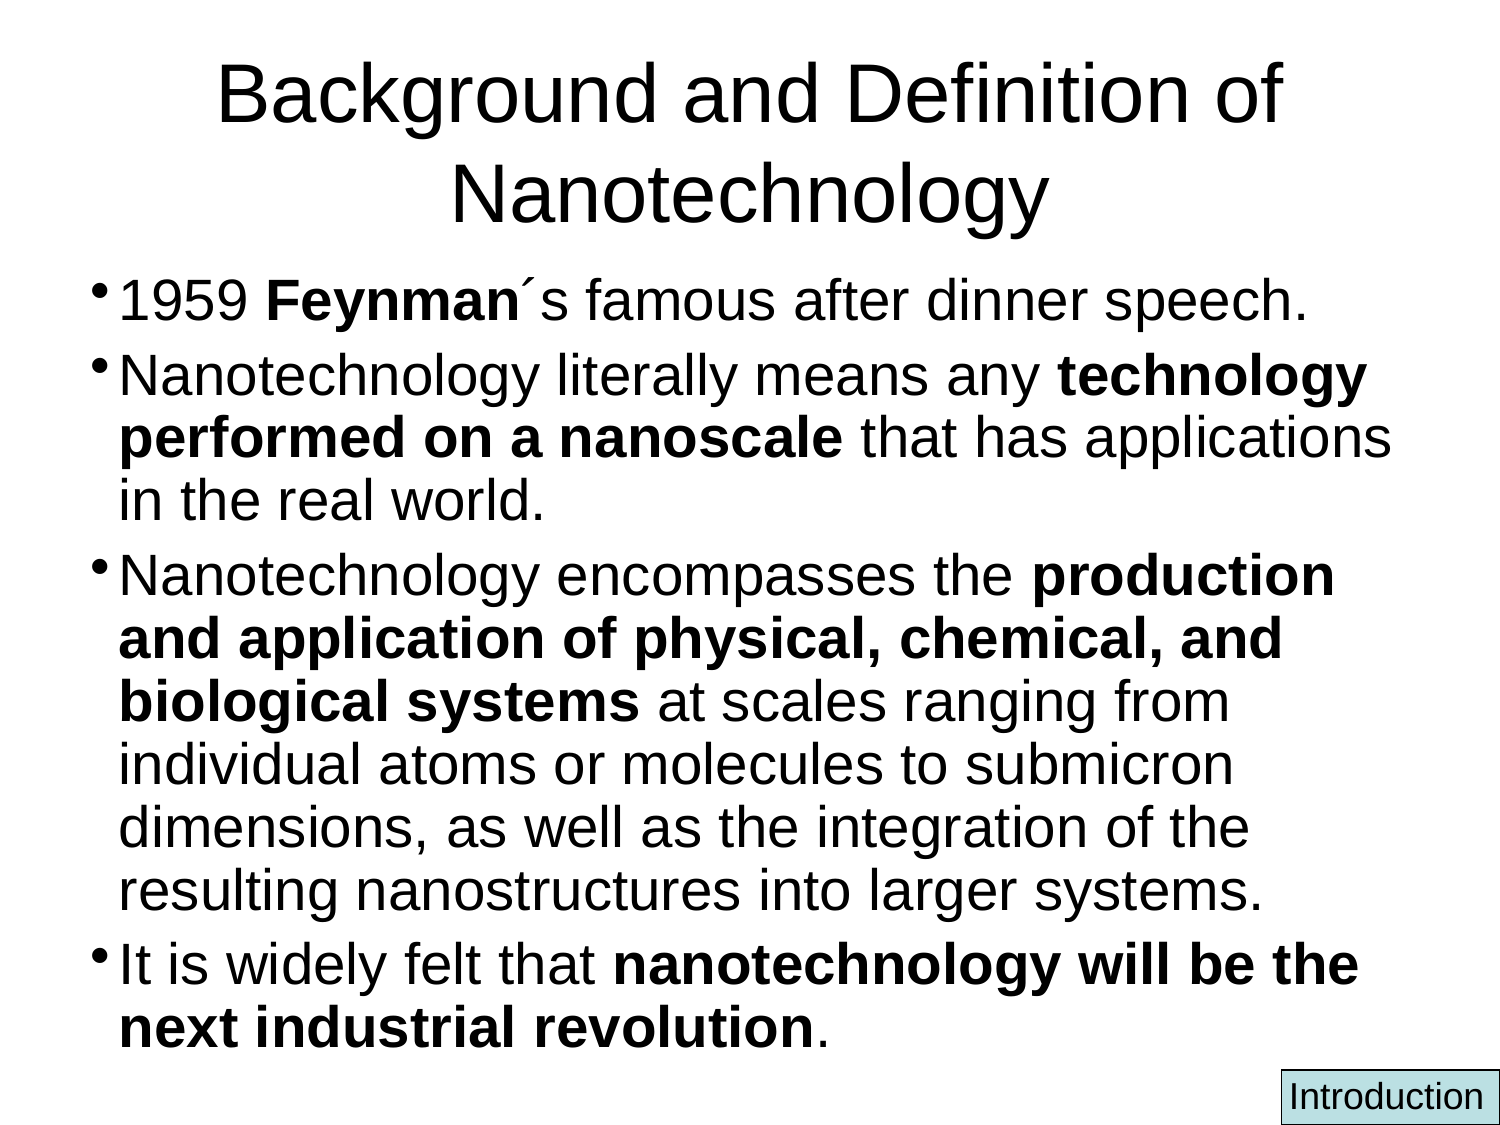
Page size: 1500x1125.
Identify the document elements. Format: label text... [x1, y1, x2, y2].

list 1959 Feynman´s famous after dinner speech. Nanotechnology literally means any technology performed on a nanoscale that has applications in the real world. Nanotechnology encompasses the production and application of physical, chemical, and biological systems at scales ranging from individual atoms or molecules to submicron dimensions, as well as the integration of the resulting nanostructures into larger systems. It is widely felt that nanotechnology will be the next industrial revolution. [75, 262, 1425, 1005]
title Background and Definition of Nanotechnology [75, 45, 1425, 233]
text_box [1273, 1064, 1500, 1125]
